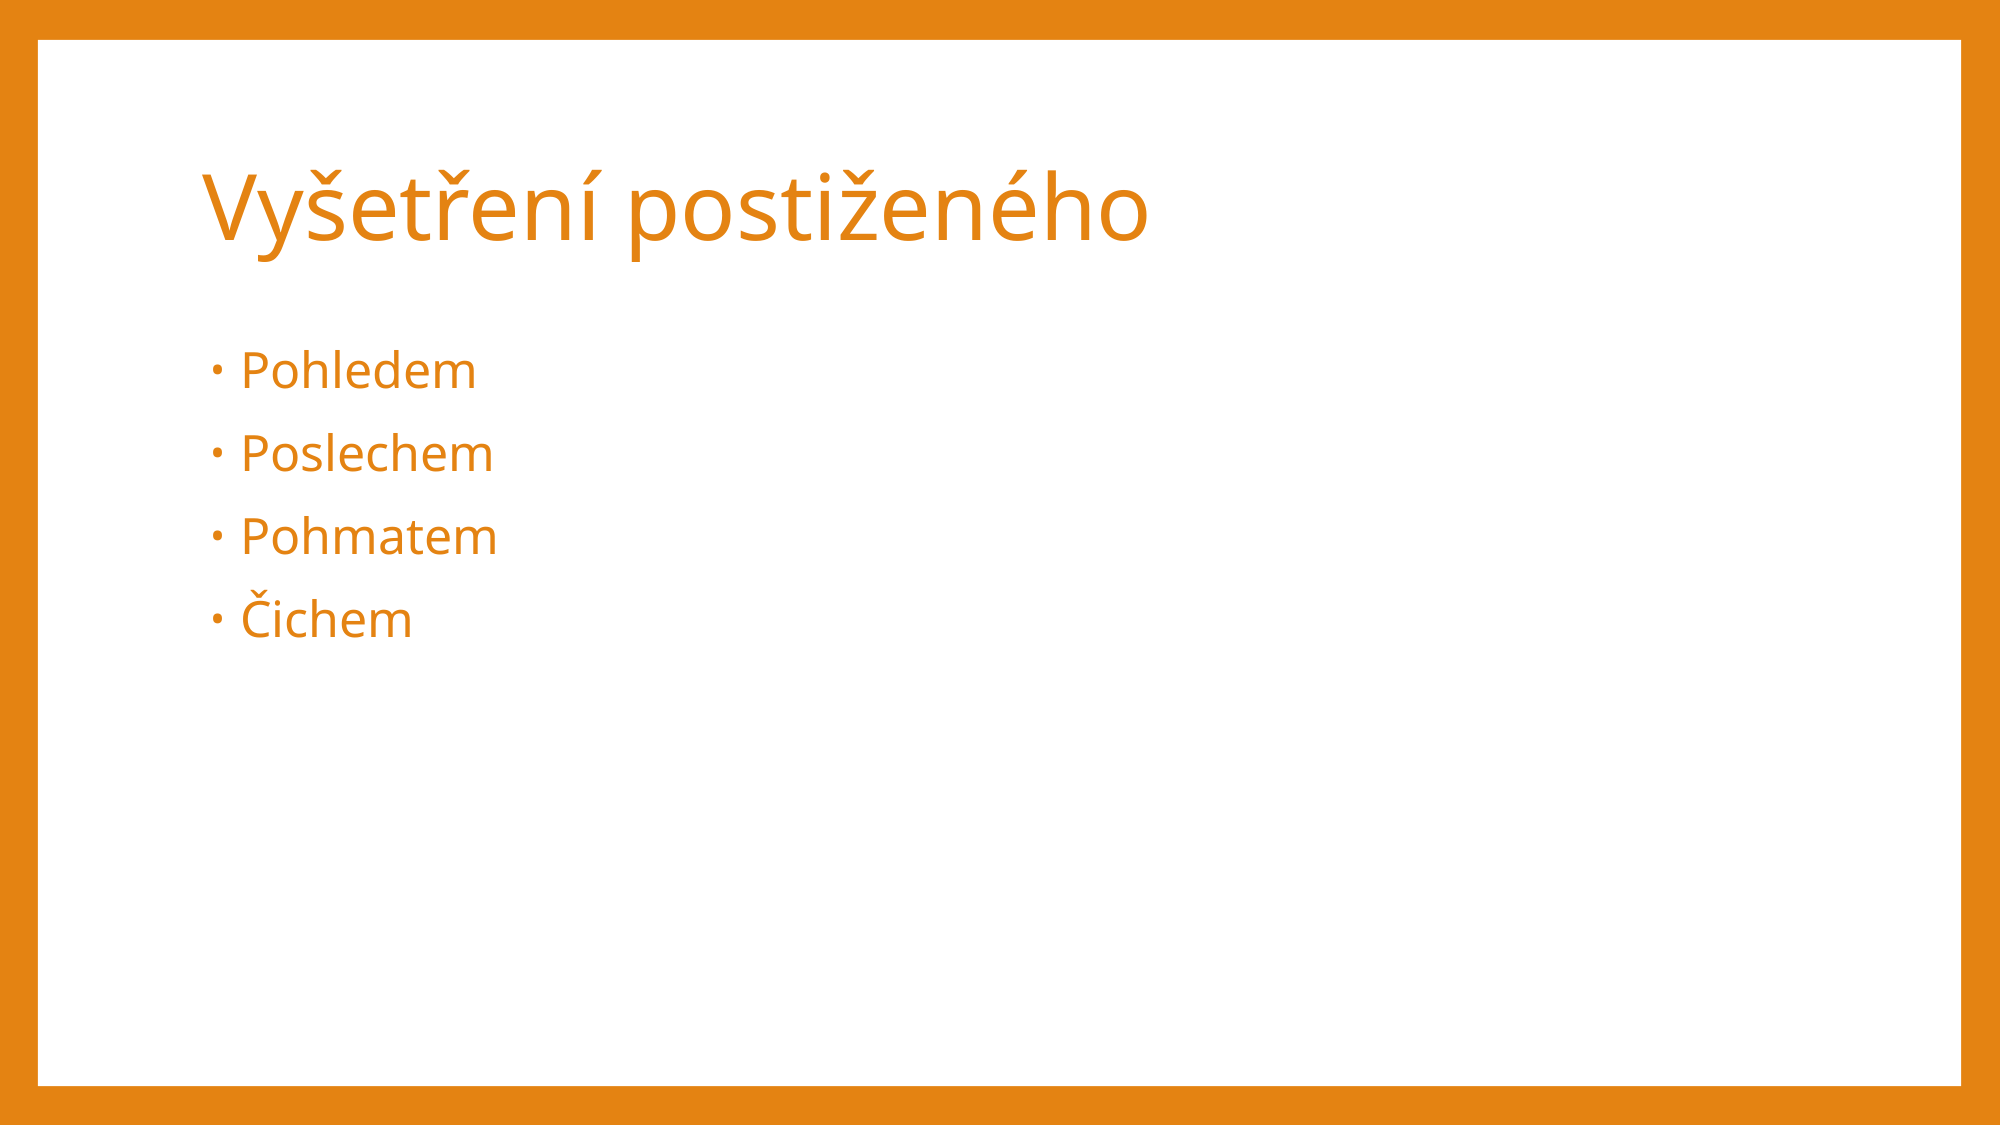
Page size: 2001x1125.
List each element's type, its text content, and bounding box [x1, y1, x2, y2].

list Pohledem Poslechem Pohmatem Čichem [187, 337, 1808, 1000]
title Vyšetření postiženého [187, 99, 1808, 323]
